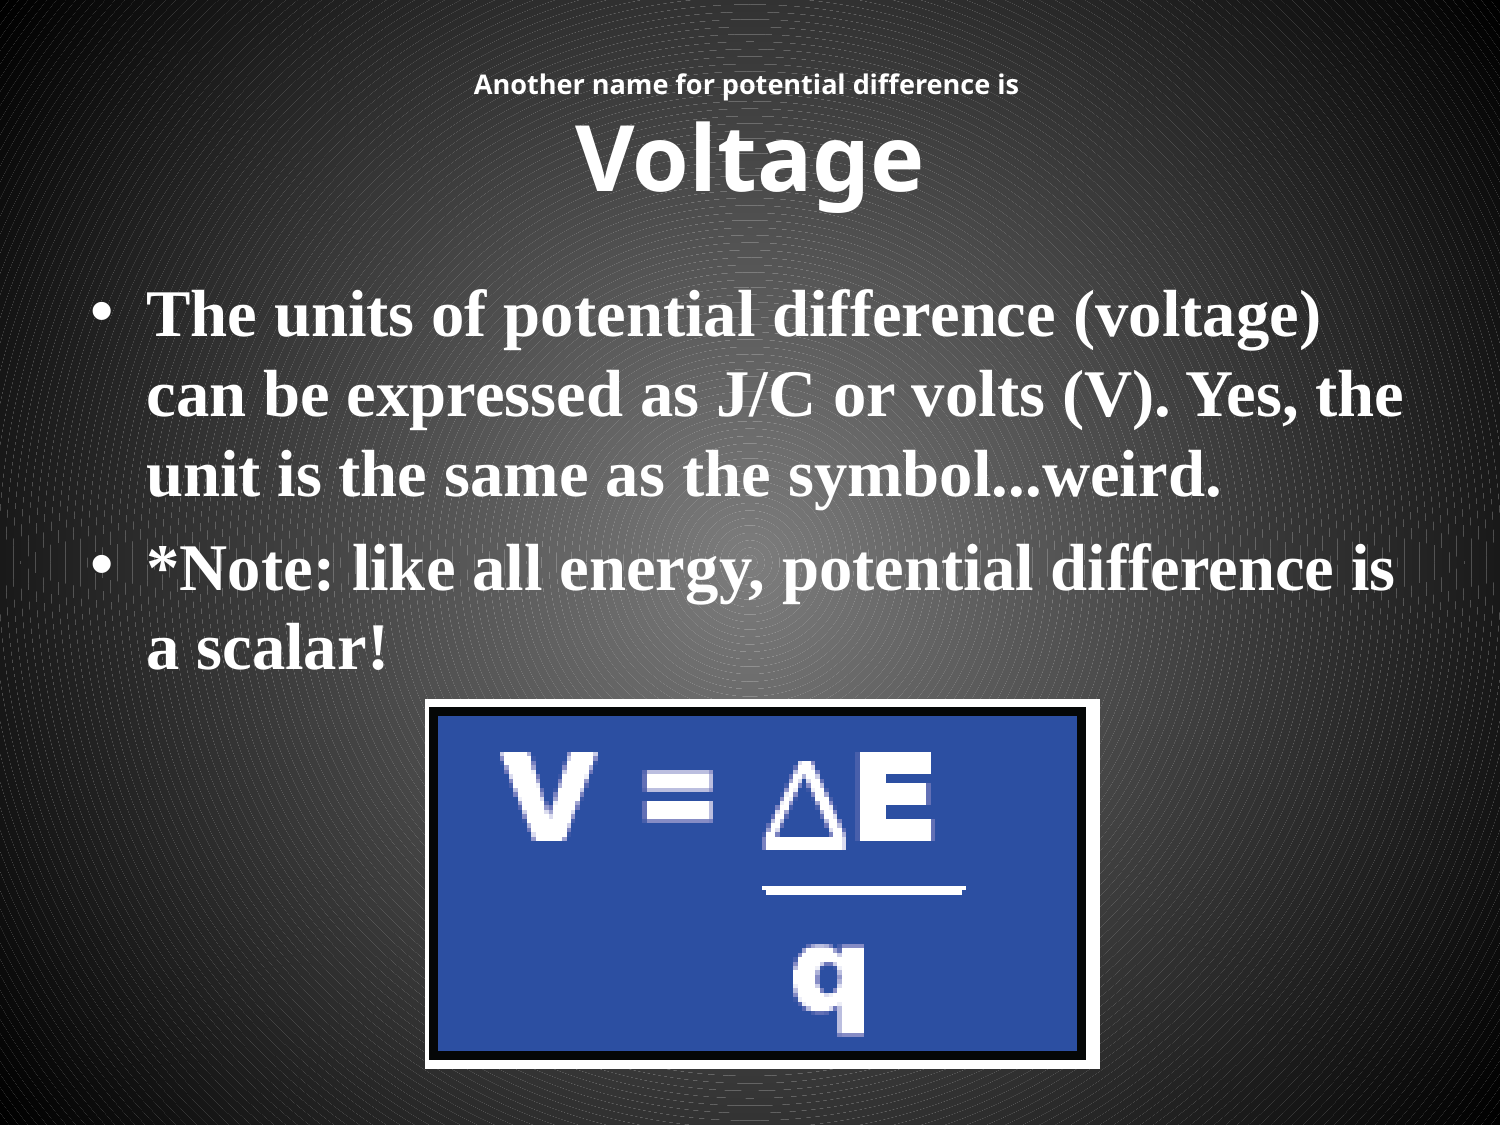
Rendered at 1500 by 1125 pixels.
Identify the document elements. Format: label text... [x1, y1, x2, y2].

title Another name for potential difference is Voltage [75, 45, 1425, 233]
picture [424, 699, 1101, 1069]
list The units of potential difference (voltage) can be expressed as J/C or volts (V). Yes, the unit is the same as the symbol...weird. *Note: like all energy, potential difference is a scalar! [75, 262, 1425, 1005]
